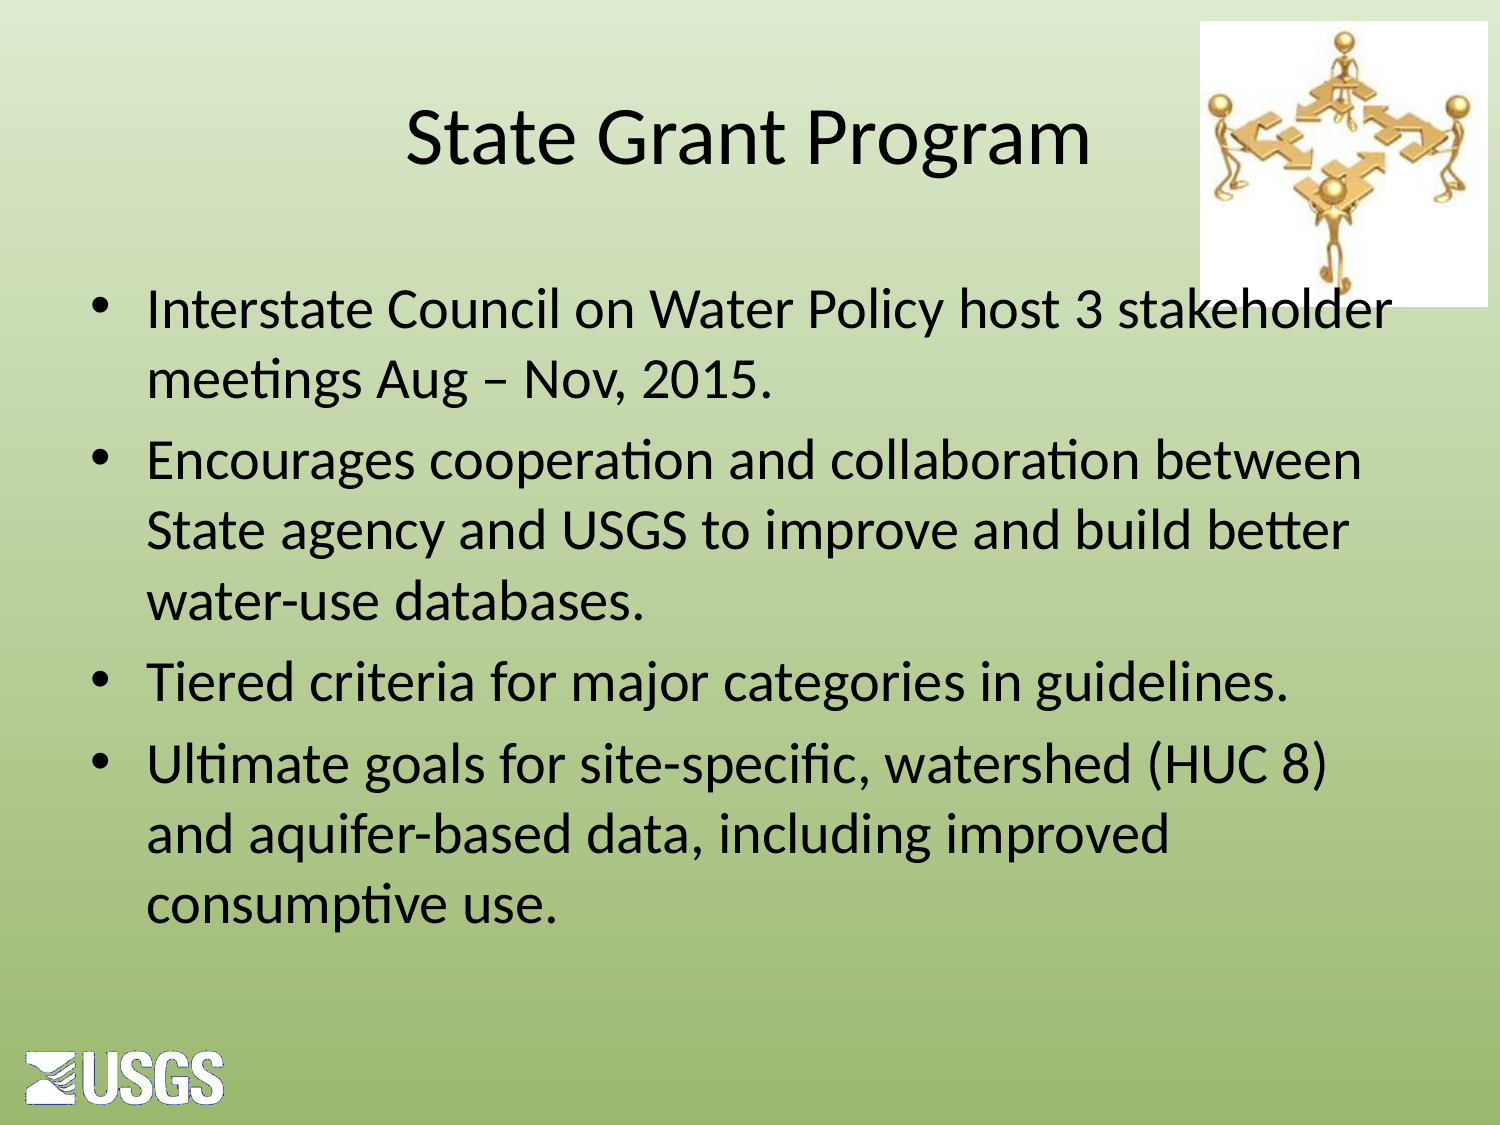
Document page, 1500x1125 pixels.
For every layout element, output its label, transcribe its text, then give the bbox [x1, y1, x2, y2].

title State Grant Program [75, 37, 1194, 225]
picture [24, 1049, 225, 1106]
list Interstate Council on Water Policy host 3 stakeholder meetings Aug – Nov, 2015. Encourages cooperation and collaboration between State agency and USGS to improve and build better water-use databases. Tiered criteria for major categories in guidelines. Ultimate goals for site-specific, watershed (HUC 8) and aquifer-based data, including improved consumptive use. [75, 262, 1425, 1005]
picture [1199, 21, 1488, 307]
